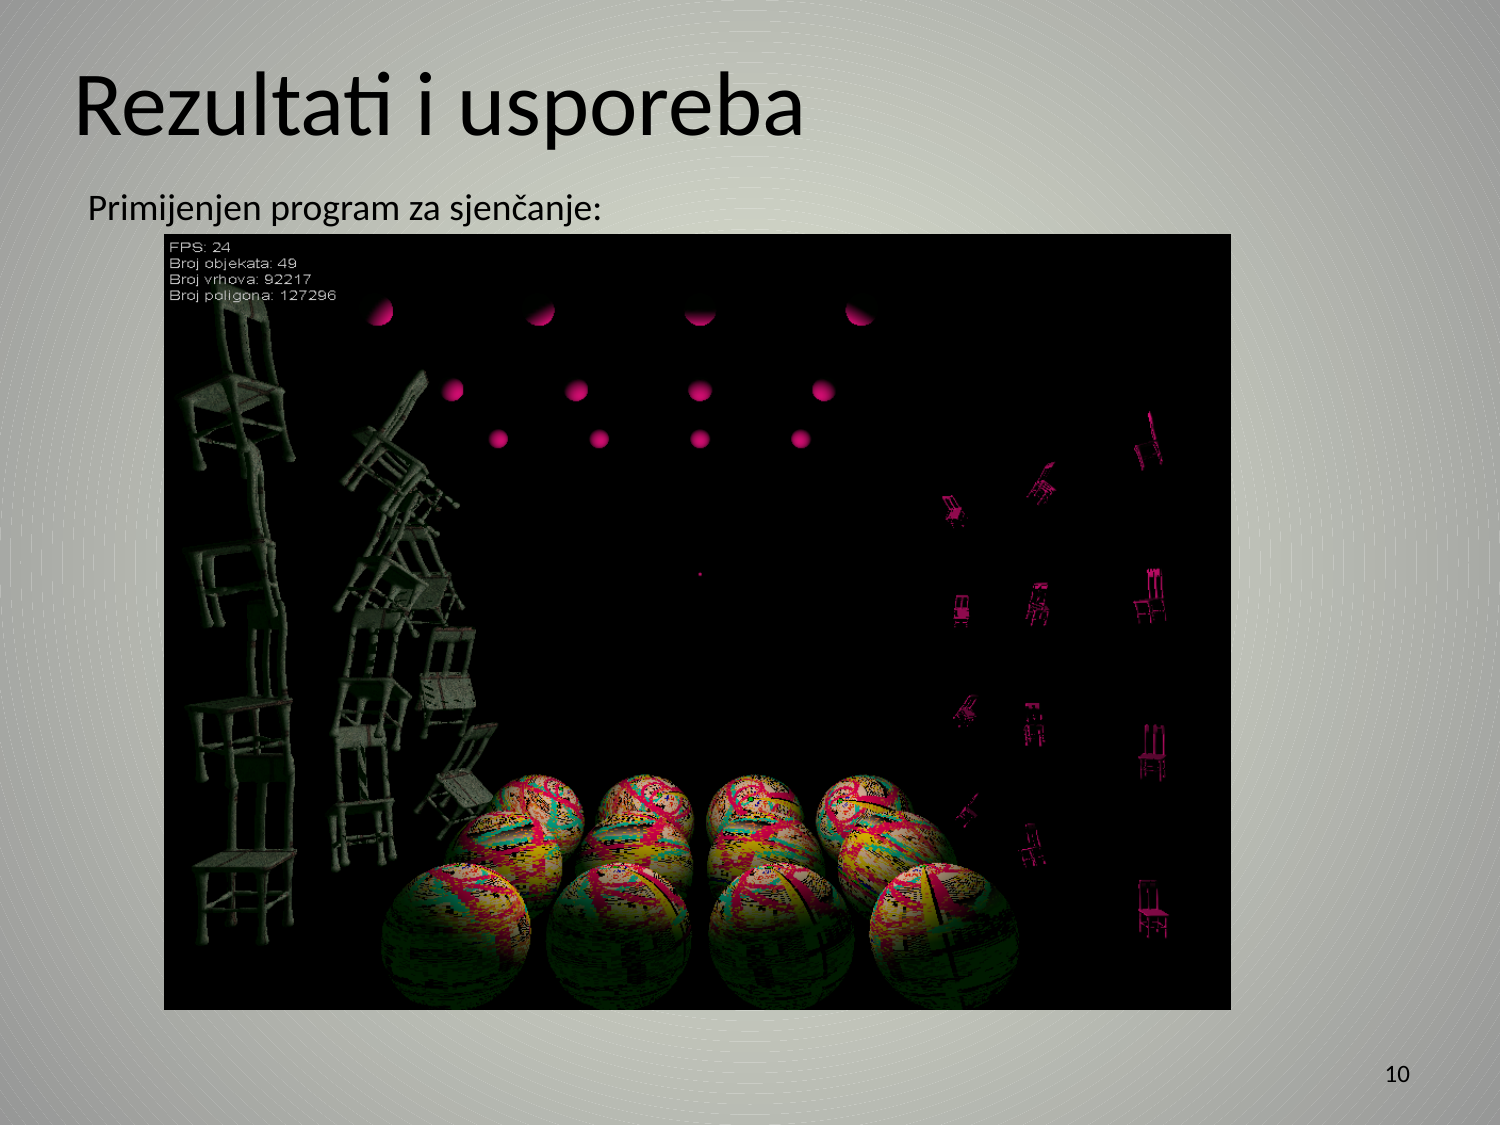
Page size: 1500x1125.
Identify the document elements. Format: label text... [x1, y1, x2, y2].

title Rezultati i usporeba [58, 23, 1409, 174]
picture [163, 234, 1231, 1010]
text_box Primijenjen program za sjenčanje: [73, 175, 619, 236]
slide_number 10 [1074, 1042, 1425, 1103]
